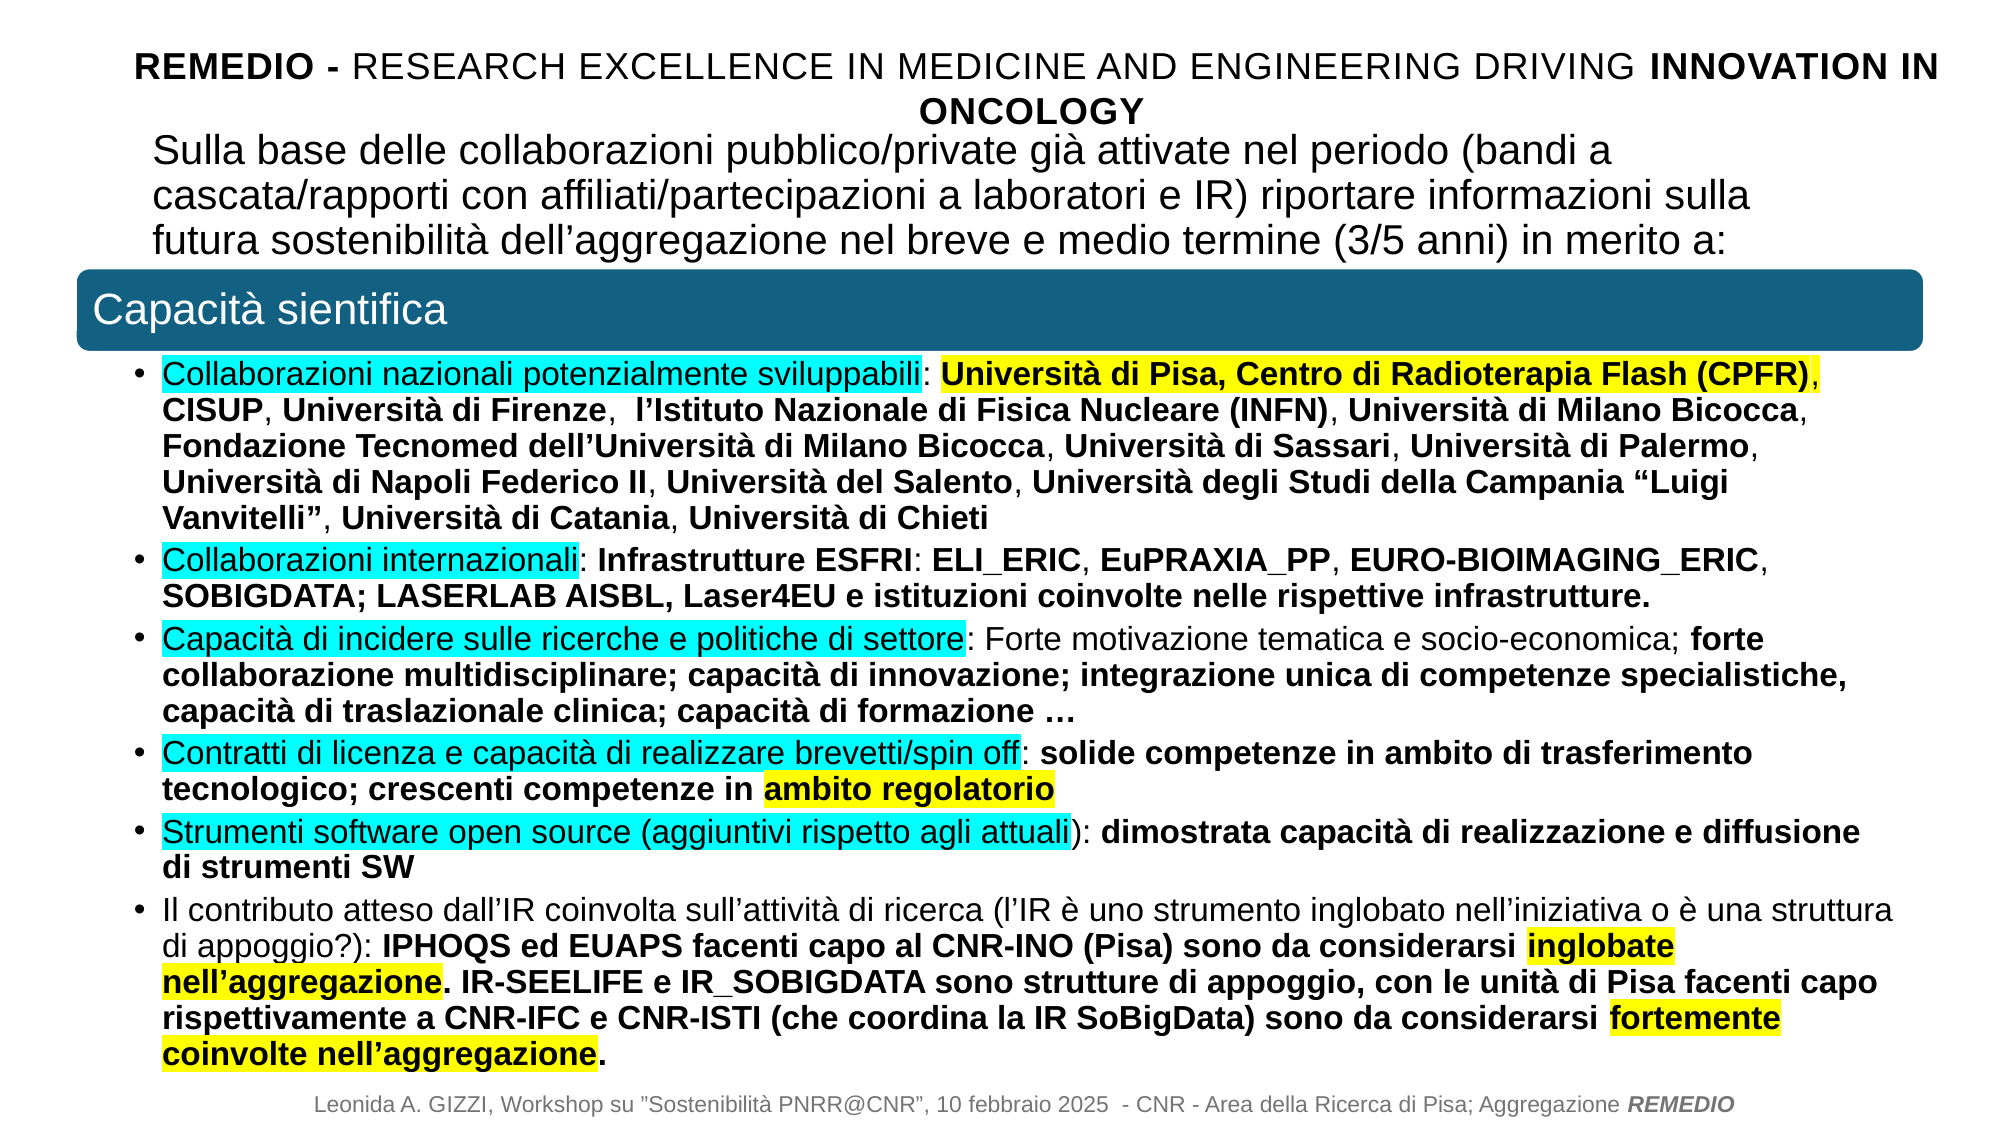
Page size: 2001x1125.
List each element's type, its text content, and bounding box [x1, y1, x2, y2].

text_box REMEDIO - Research Excellence in Medicine and Engineering Driving Innovation in Oncology [93, 34, 1981, 140]
title Sulla base delle collaborazioni pubblico/private già attivate nel periodo (bandi a cascata/rapporti con affiliati/partecipazioni a laboratori e IR) riportare informazioni sulla futura sostenibilità dell’aggregazione nel breve e medio termine (3/5 anni) in merito a: [137, 140, 1863, 264]
text_box Leonida A. GIZZI, Workshop su ”Sostenibilità PNRR@CNR”, 10 febbraio 2025 - CNR - Area della Ricerca di Pisa; Aggregazione REMEDIO [299, 1091, 1834, 1125]
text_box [74, 267, 1925, 1080]
